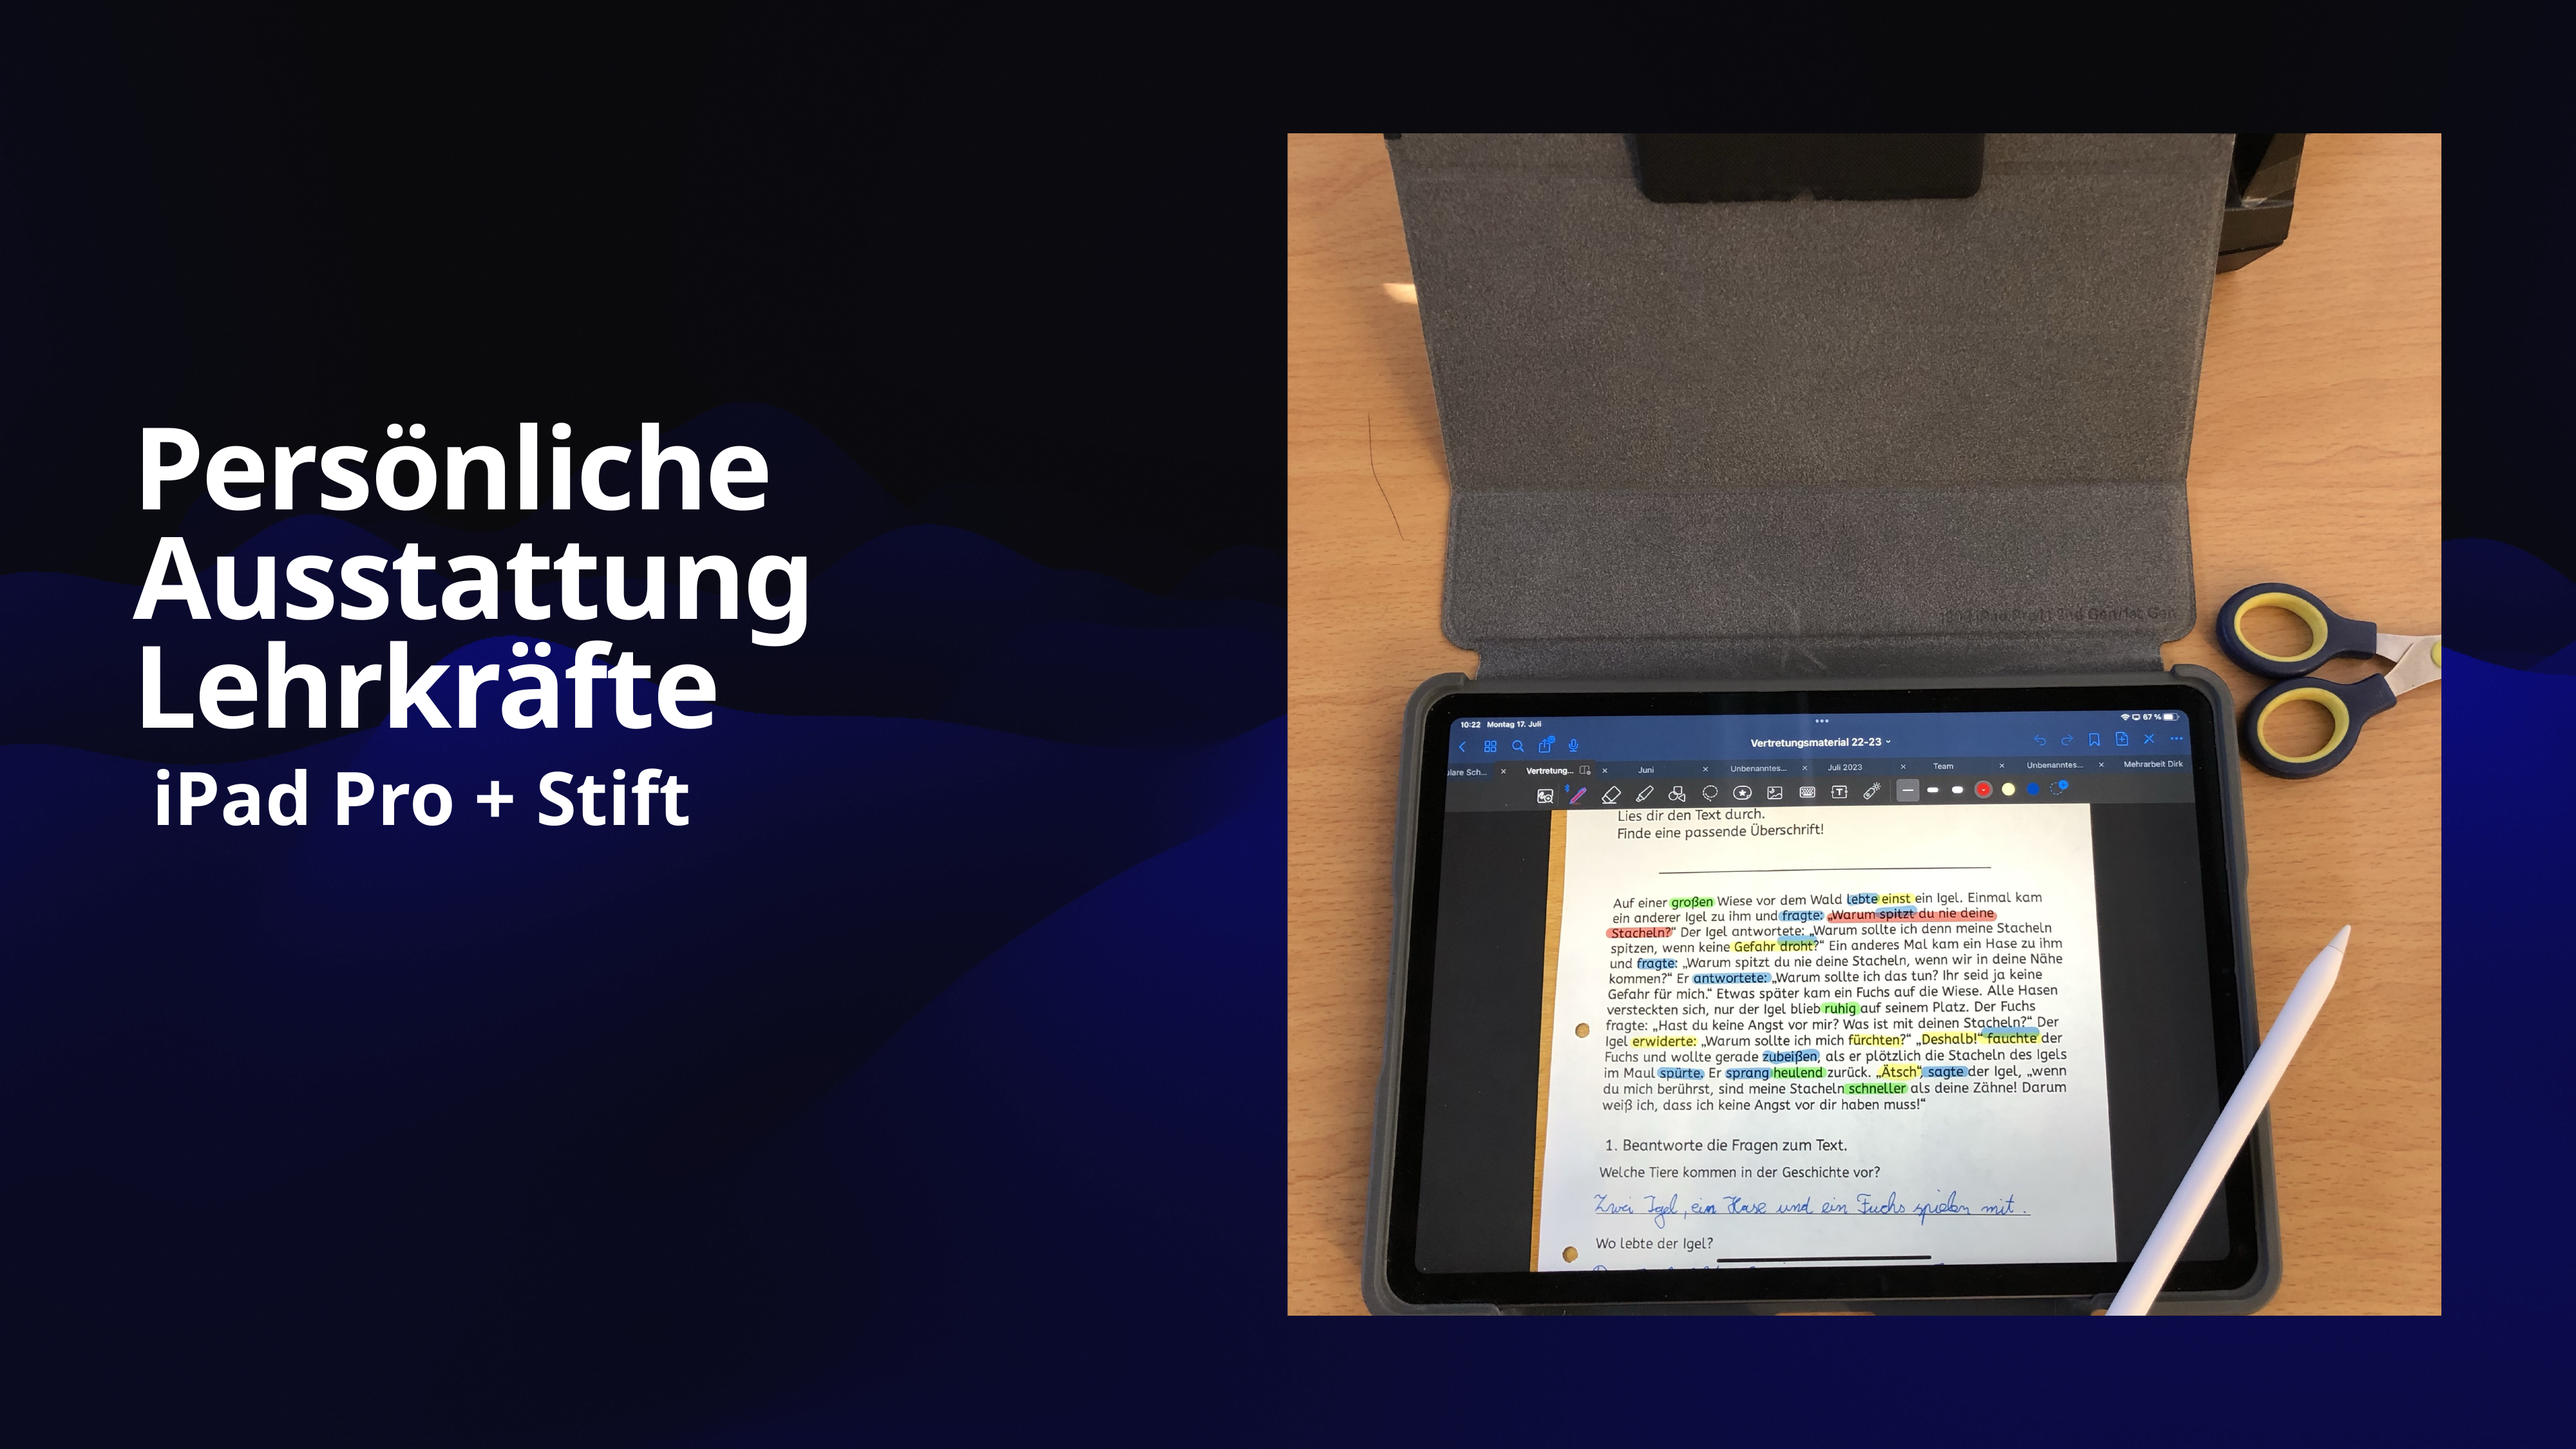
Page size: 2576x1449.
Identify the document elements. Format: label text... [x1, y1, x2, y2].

list iPad Pro + Stift [127, 745, 1161, 1315]
picture [0, 0, 2576, 1449]
title Persönliche Ausstattung Lehrkräfte [127, 133, 1161, 745]
